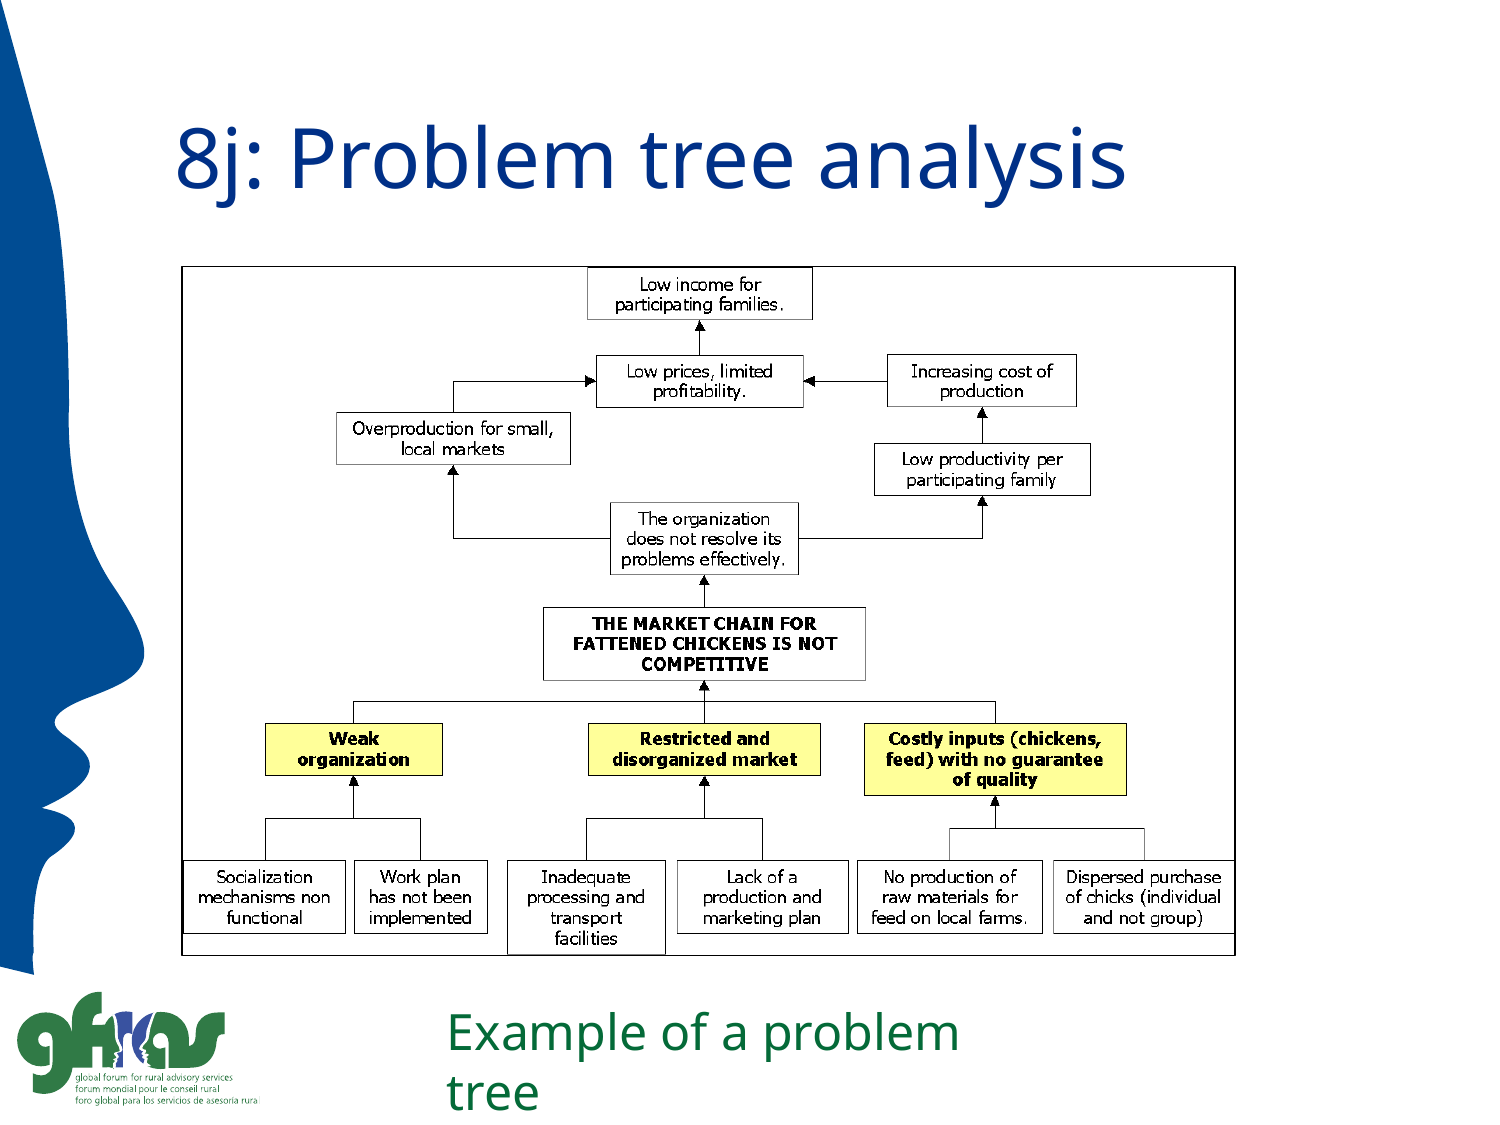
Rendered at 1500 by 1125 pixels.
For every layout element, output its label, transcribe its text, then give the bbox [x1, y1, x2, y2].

list Example of a problem tree [431, 993, 1081, 1125]
picture [182, 266, 1235, 955]
title 8j: Problem tree analysis [159, 53, 1425, 257]
